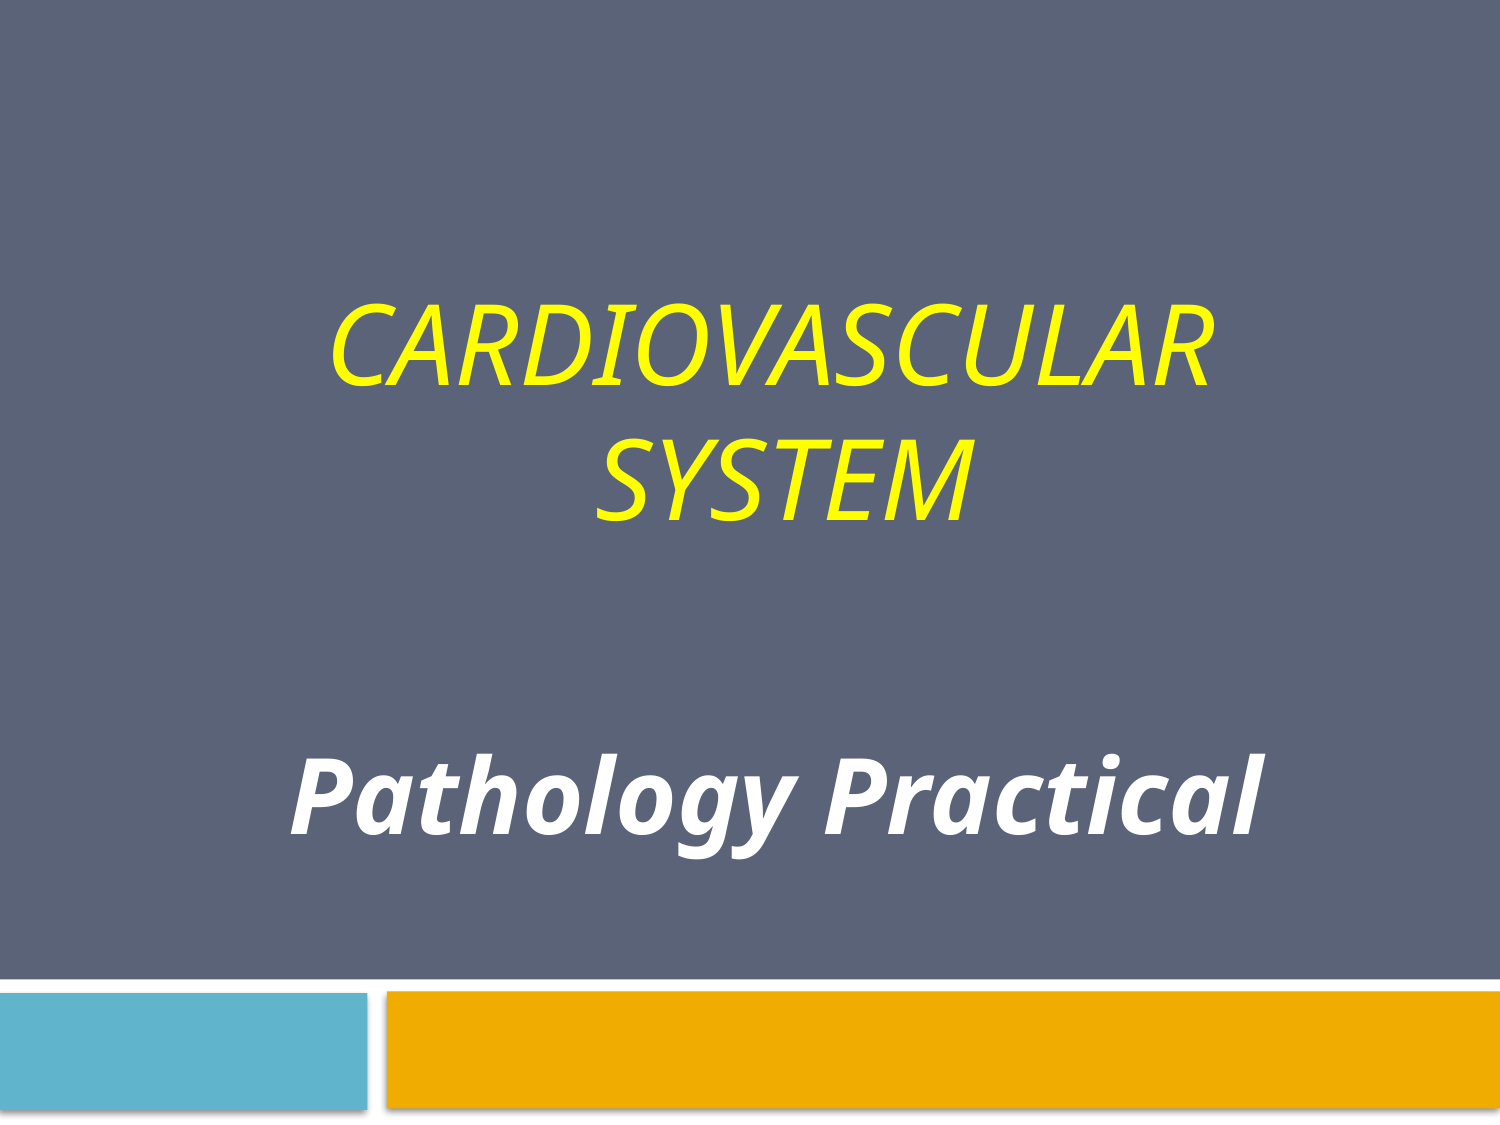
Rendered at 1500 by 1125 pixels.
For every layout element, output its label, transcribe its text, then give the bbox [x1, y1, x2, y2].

title CARDIOVASCULAR SYSTEM [234, 187, 1336, 551]
subtitle Pathology Practical [269, 714, 1282, 871]
